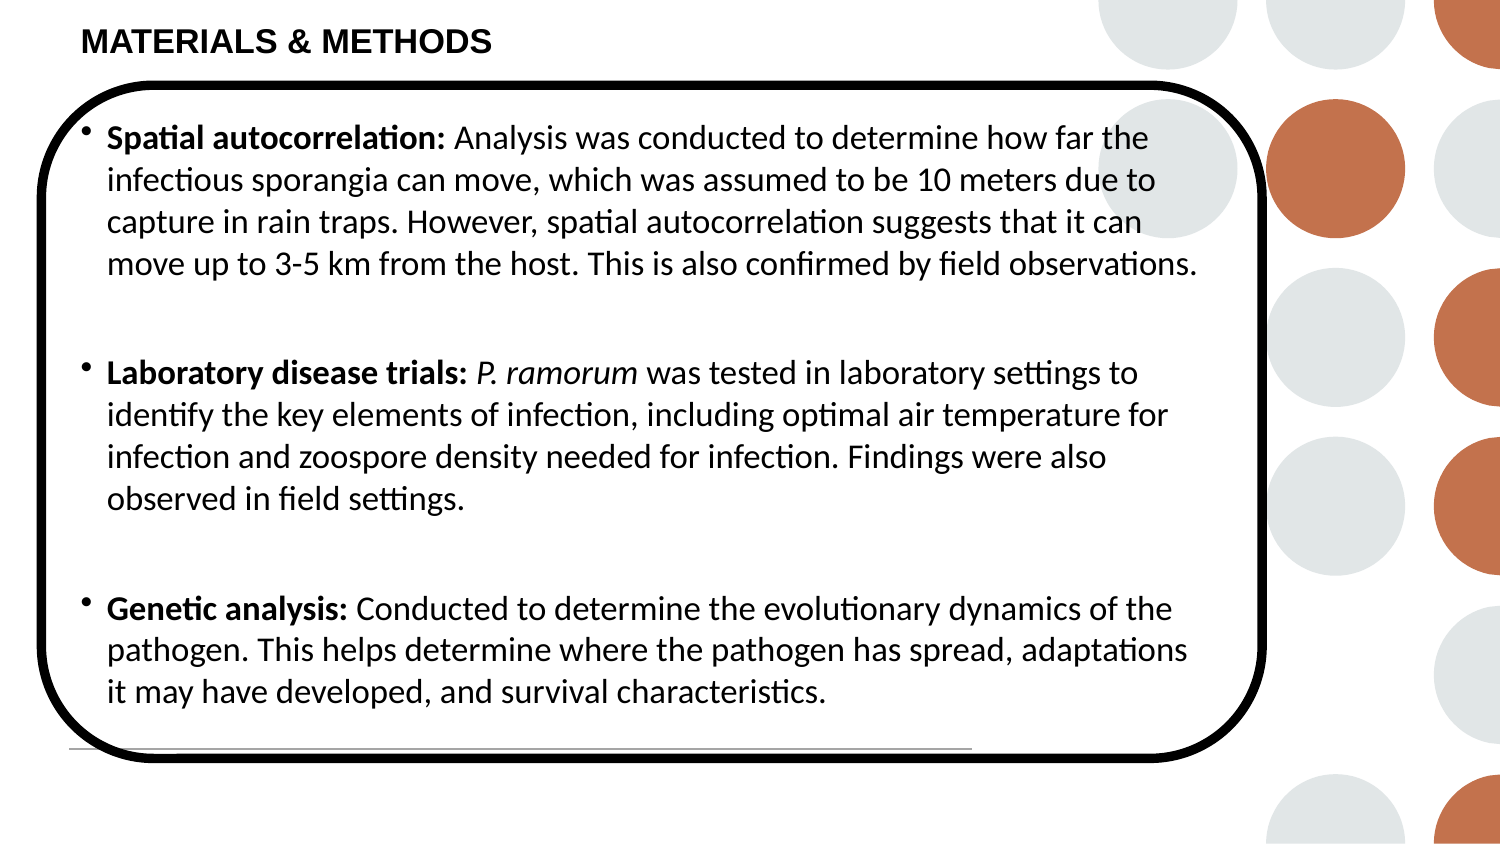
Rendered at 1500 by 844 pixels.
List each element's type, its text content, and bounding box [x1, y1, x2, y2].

title MATERIALS & METHODS [69, 13, 958, 67]
text_box [84, 85, 1219, 109]
text_box [1227, 115, 1263, 728]
text_box [41, 123, 69, 720]
list Spatial autocorrelation: Analysis was conducted to determine how far the infectious sporangia can move, which was assumed to be 10 meters due to capture in rain traps. However, spatial autocorrelation suggests that it can move up to 3-5 km from the host. This is also confirmed by field observations. Laboratory disease trials: P. ramorum was tested in laboratory settings to identify the key elements of infection, including optimal air temperature for infection and zoospore density needed for infection. Findings were also observed in field settings. Genetic analysis: Conducted to determine the evolutionary dynamics of the pathogen. This helps determine where the pathogen has spread, adaptations it may have developed, and survival characteristics. [69, 109, 1227, 759]
